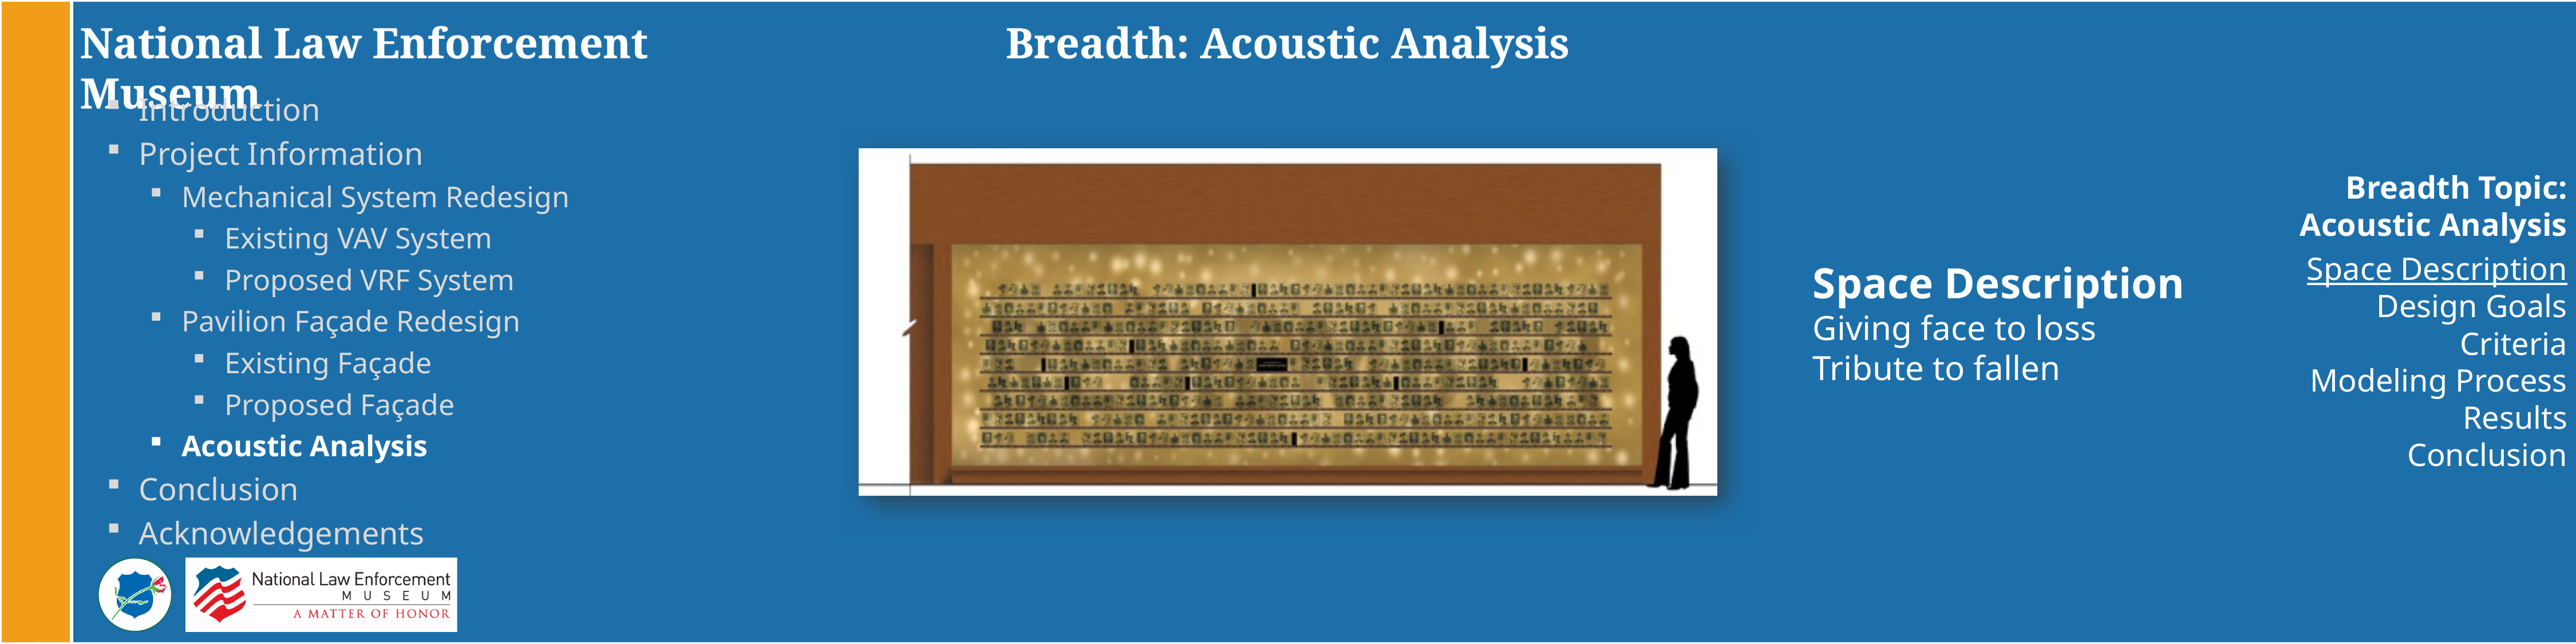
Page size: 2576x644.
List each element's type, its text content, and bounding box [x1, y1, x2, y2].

text_box Introduction Project Information Mechanical System Redesign Existing VAV System Proposed VRF System Pavilion Façade Redesign Existing Façade Proposed Façade Acoustic Analysis Conclusion Acknowledgements [98, 85, 601, 555]
text_box Breadth Topic: Acoustic Analysis Space Description Design Goals Criteria Modeling Process Results Conclusion [2257, 164, 2576, 477]
text_box [0, 0, 73, 644]
picture [858, 148, 1717, 496]
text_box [98, 558, 172, 632]
text_box National Law Enforcement Museum [73, 12, 766, 121]
text_box Breadth: Acoustic Analysis [941, 12, 1635, 71]
text_box Space Description Giving face to loss Tribute to fallen [1781, 89, 2277, 555]
picture [185, 558, 457, 632]
